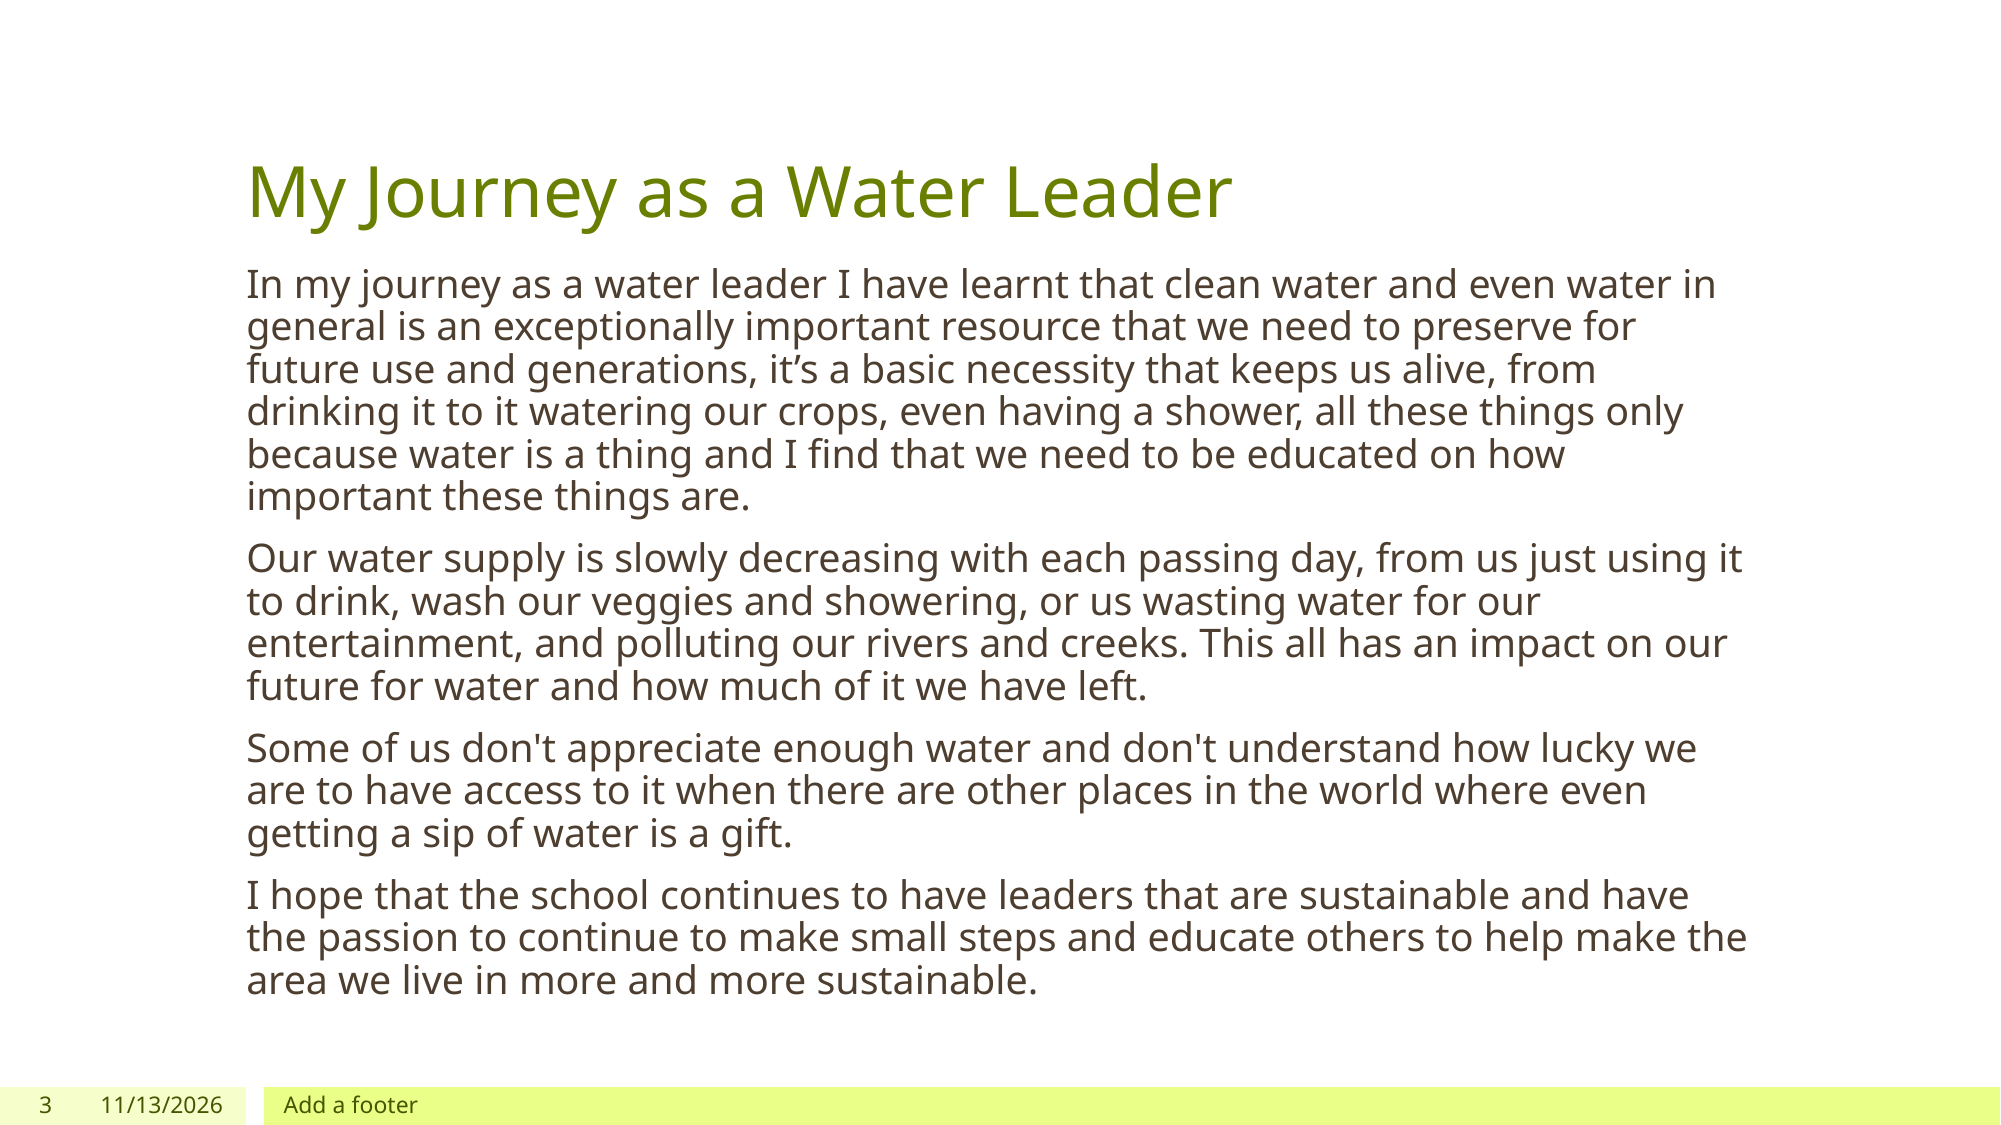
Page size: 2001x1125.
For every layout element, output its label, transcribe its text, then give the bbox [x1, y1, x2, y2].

slide_number 3 [0, 1087, 68, 1125]
title My Journey as a Water Leader [231, 45, 1769, 240]
list In my journey as a water leader I have learnt that clean water and even water in general is an exceptionally important resource that we need to preserve for future use and generations, it’s a basic necessity that keeps us alive, from drinking it to it watering our crops, even having a shower, all these things only because water is a thing and I find that we need to be educated on how important these things are. Our water supply is slowly decreasing with each passing day, from us just using it to drink, wash our veggies and showering, or us wasting water for our entertainment, and polluting our rivers and creeks. This all has an impact on our future for water and how much of it we have left. Some of us don't appreciate enough water and don't understand how lucky we are to have access to it when there are other places in the world where even getting a sip of water is a gift. I hope that the school continues to have leaders that are sustainable and have the passion to continue to make small steps and educate others to help make the area we live in more and more sustainable. [231, 256, 1769, 1015]
footer Add a footer [268, 1087, 1769, 1125]
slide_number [74, 1087, 239, 1125]
